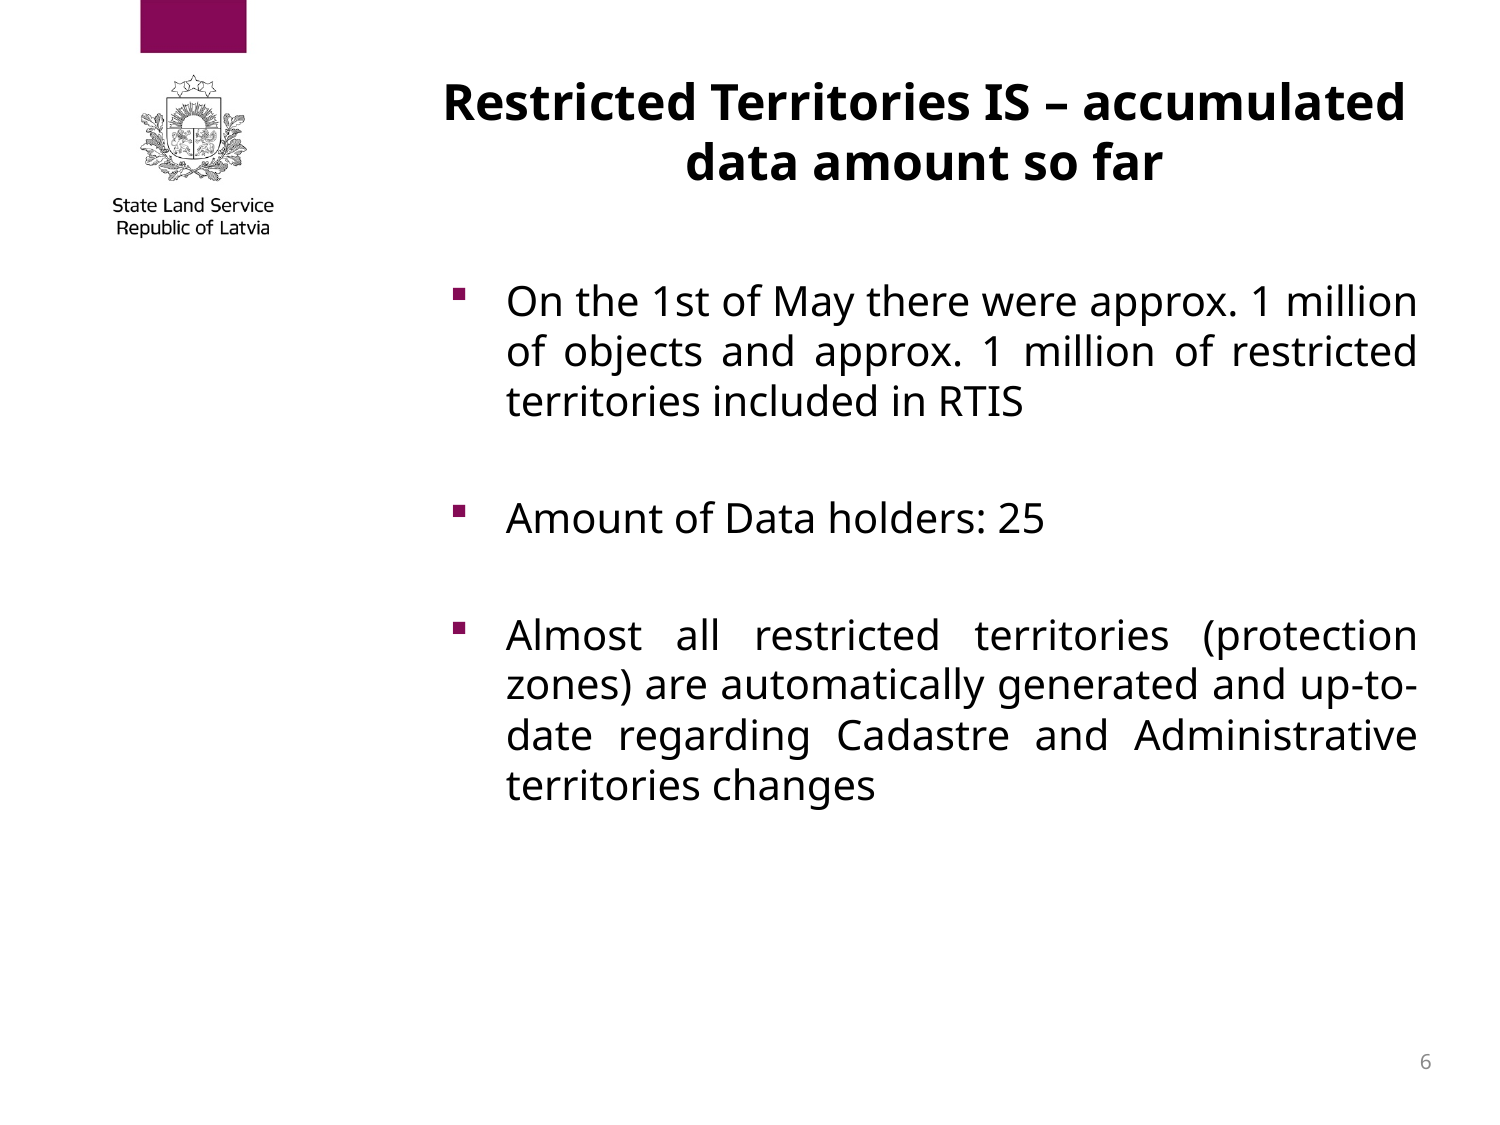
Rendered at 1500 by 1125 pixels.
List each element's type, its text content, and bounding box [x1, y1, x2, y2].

title Restricted Territories IS – accumulated data amount so far [425, 62, 1425, 233]
list On the 1st of May there were approx. 1 million of objects and approx. 1 million of restricted territories included in RTIS Amount of Data holders: 25 Almost all restricted territories (protection zones) are automatically generated and up-to-date regarding Cadastre and Administrative territories changes [434, 267, 1435, 985]
slide_number 6 [1396, 1037, 1447, 1088]
picture [48, 0, 338, 321]
